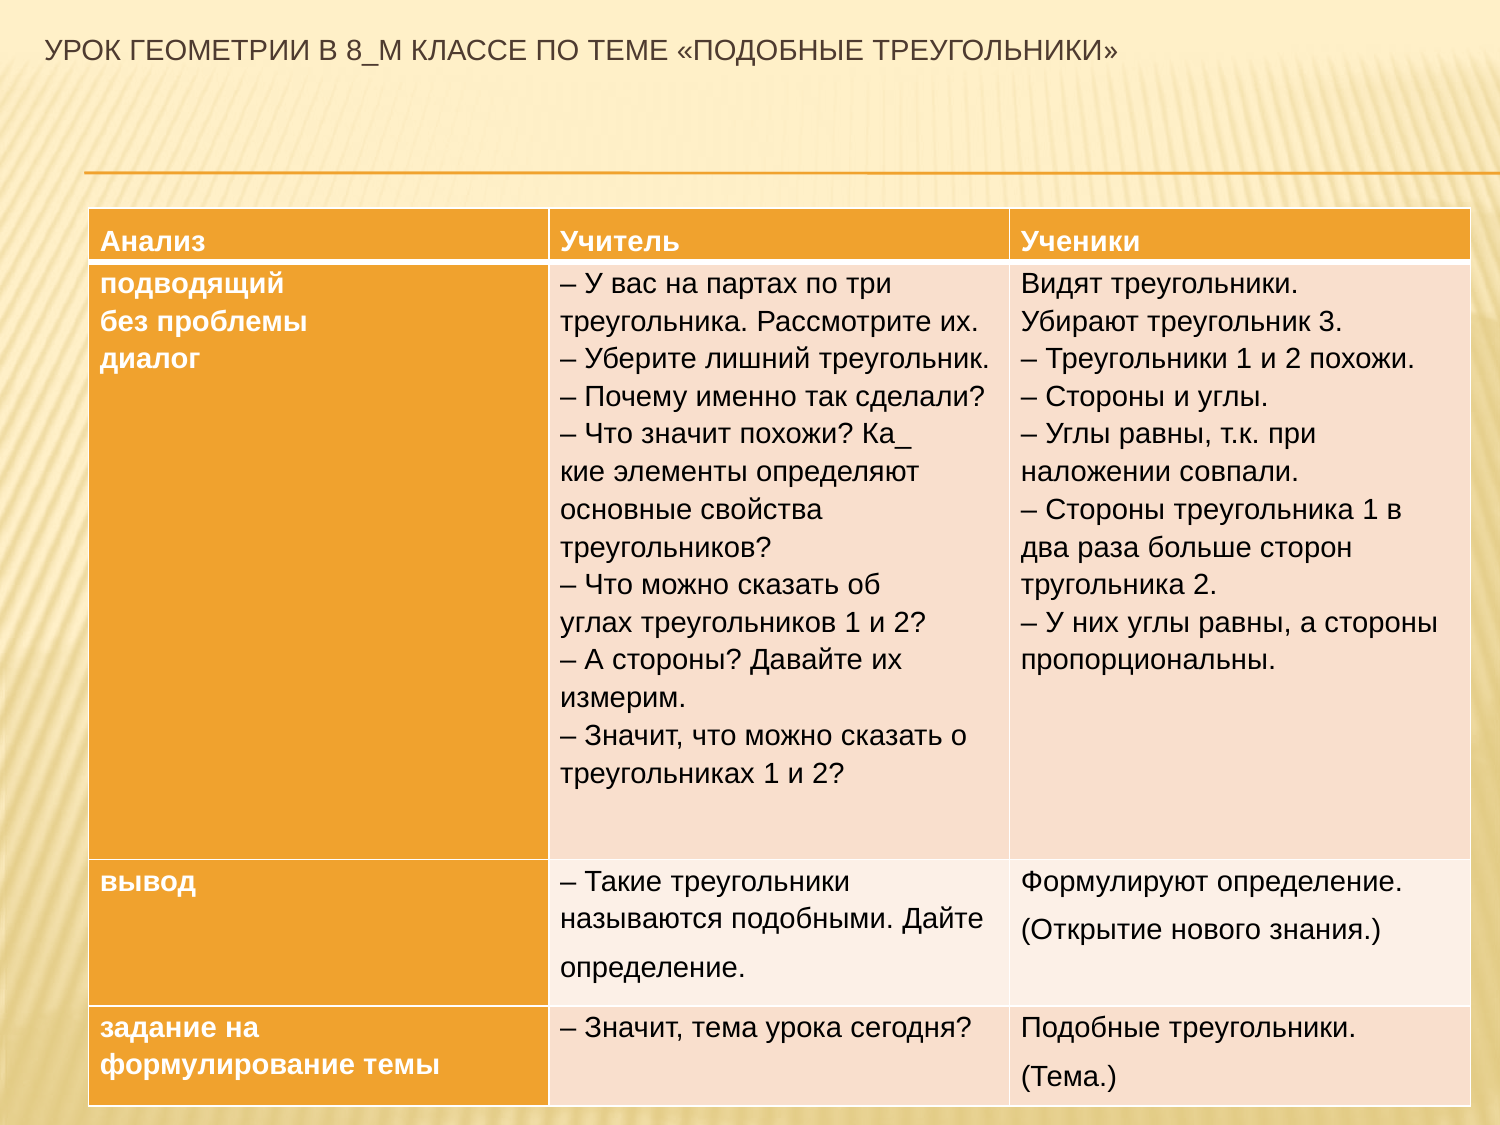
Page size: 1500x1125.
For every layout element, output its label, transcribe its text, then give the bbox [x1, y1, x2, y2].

table_cell задание на формулирование темы [89, 1007, 548, 1105]
table_header Ученики [1010, 209, 1470, 259]
table_cell Формулируют определение. (Открытие нового знания.) [1010, 860, 1470, 1005]
table_cell Подобные треугольники. (Тема.) [1010, 1007, 1470, 1105]
table_cell вывод [89, 860, 548, 1005]
table_cell – Значит, тема урока сегодня? [550, 1007, 1009, 1105]
table_cell Видят треугольники. Убирают треугольник 3. – Треугольники 1 и 2 похожи. – Стороны и углы. – Углы равны, т.к. при наложении совпали. – Стороны тpeyгольника 1 в два раза больше сторон тругольника 2. – У них углы равны, а стороны пропорциональны. [1010, 265, 1470, 859]
table_cell – Такие треугольники называются подобными. Дайте определение. [550, 860, 1009, 1005]
table_header Учитель [550, 209, 1009, 259]
table_header Анализ [89, 209, 548, 259]
title Урок геометрии в 8_м классе по теме «Подобные треугольники» [29, 19, 1475, 114]
table_cell – У вас на партах по три треугольника. Рассмотрите их. – Уберите лишний треугольник. – Почему именно так сделали? – Что значит похожи? Ка_ кие элементы определяют основные свойства треугольников? – Что можно сказать об углах треугольников 1 и 2? – А стороны? Давайте их измерим. – Значит, что можно сказать о треугольниках 1 и 2? [550, 265, 1009, 859]
table_cell подводящий без проблемы диалог [89, 265, 548, 859]
